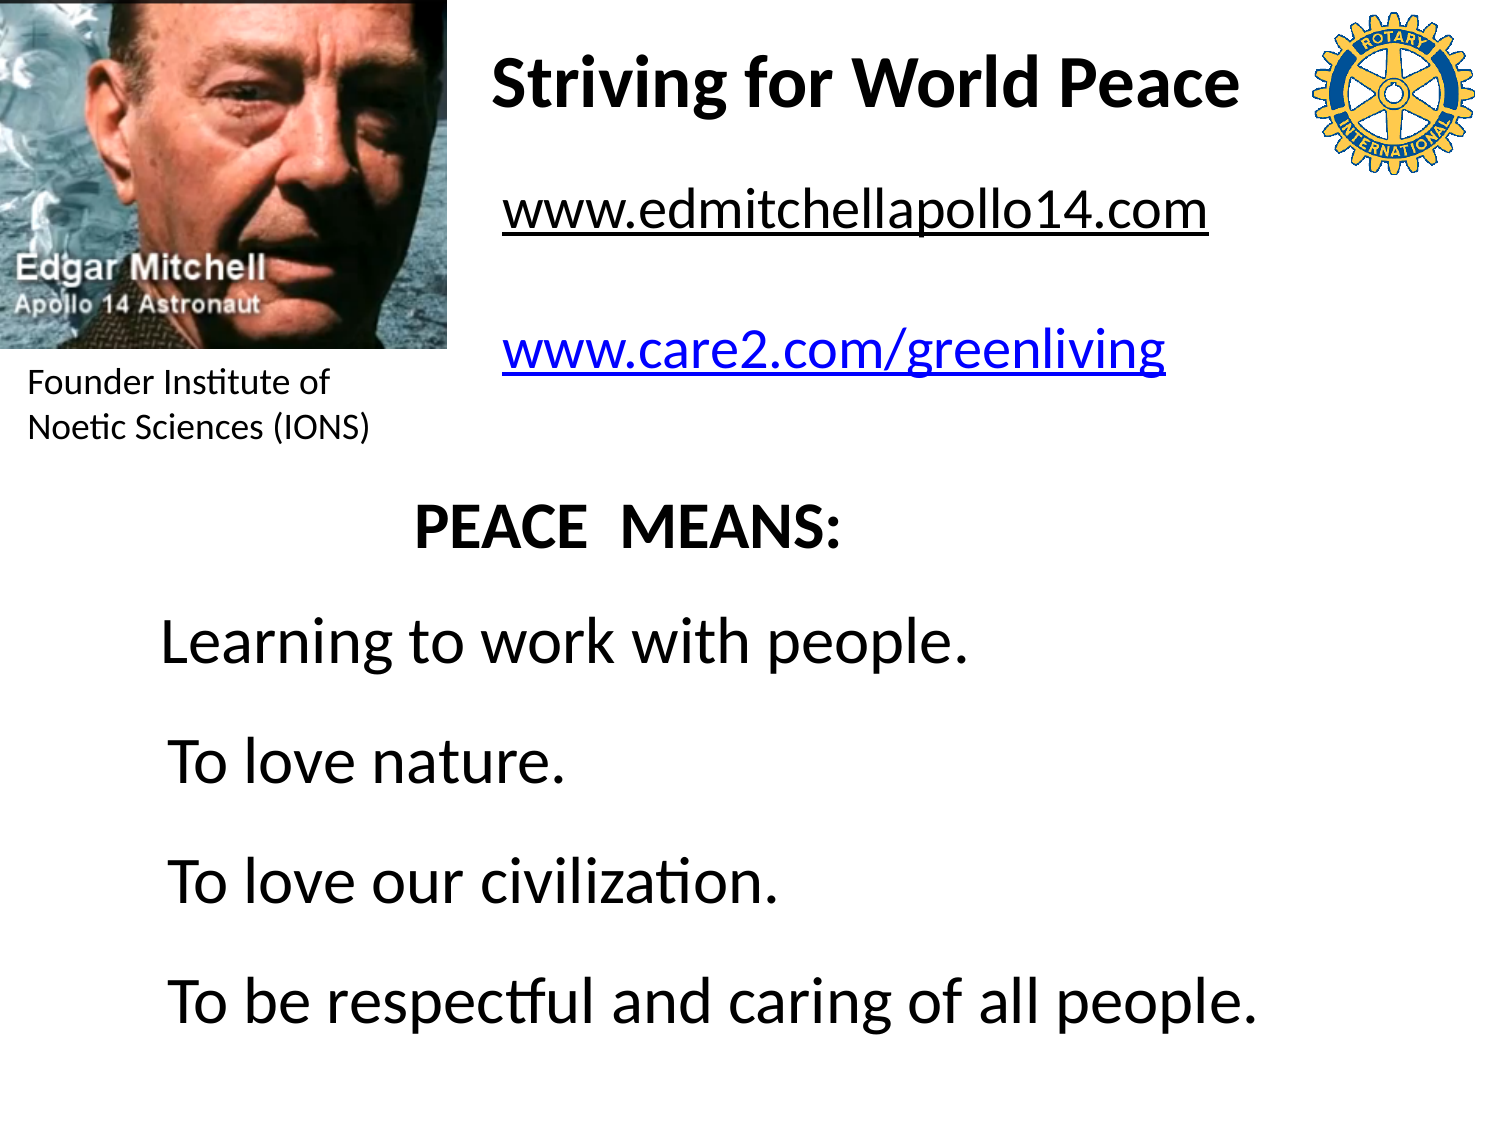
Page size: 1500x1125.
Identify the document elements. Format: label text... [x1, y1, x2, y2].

text_box Striving for World Peace [451, 24, 1307, 130]
text_box www.edmitchellapollo14.com www.care2.com/greenliving [487, 162, 1338, 458]
text_box Learning to work with people. To love nature. To love our civilization. To be respectful and caring of all people. [137, 549, 1432, 1045]
picture [1312, 12, 1476, 176]
text_box Founder Institute of Noetic Sciences (IONS) [12, 357, 438, 455]
picture [0, 0, 448, 349]
text_box PEACE MEANS: [399, 474, 913, 570]
